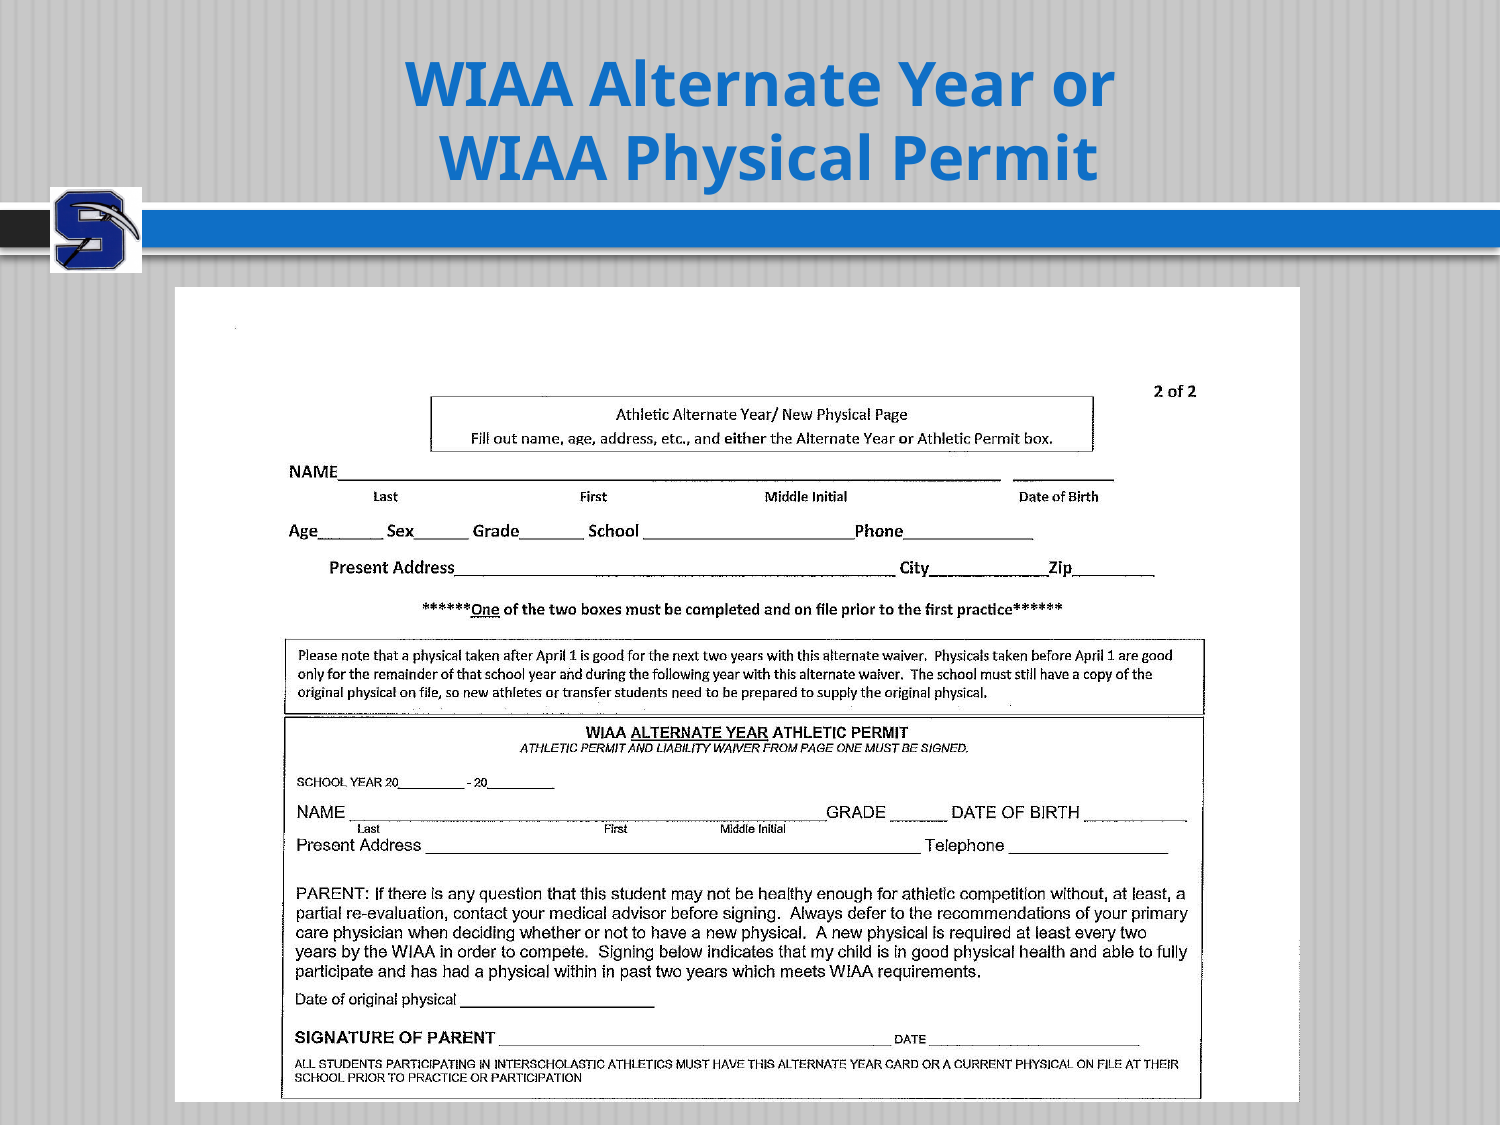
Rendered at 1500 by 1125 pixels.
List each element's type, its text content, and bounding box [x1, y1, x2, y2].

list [174, 287, 1301, 1103]
title WIAA Alternate Year or WIAA Physical Permit [100, 37, 1438, 200]
picture [49, 187, 142, 274]
